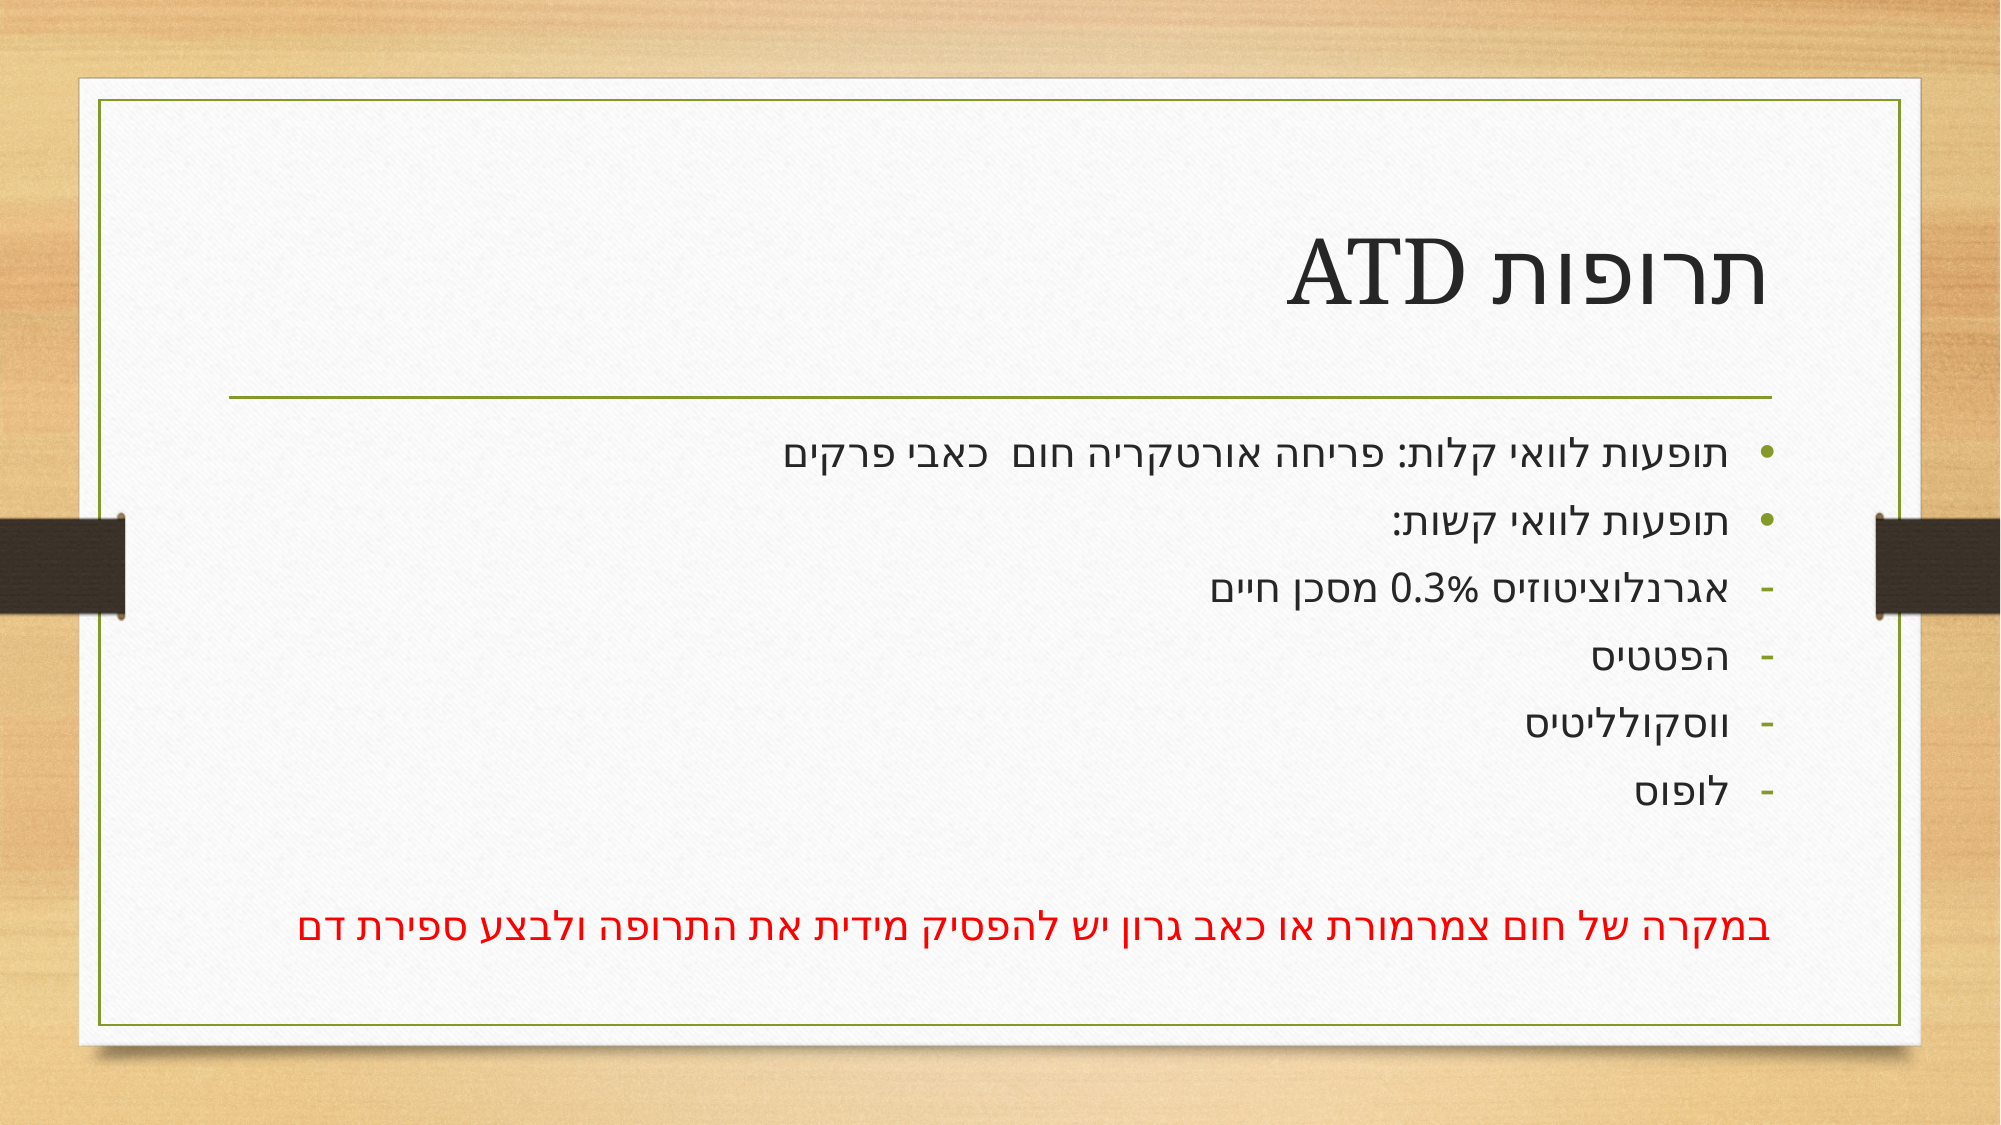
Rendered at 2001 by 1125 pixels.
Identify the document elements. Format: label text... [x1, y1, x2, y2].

title תרופות ATD [212, 161, 1788, 375]
picture [0, 0, 2001, 1125]
list תופעות לוואי קלות: פריחה אורטקריה חום כאבי פרקים תופעות לוואי קשות: אגרנלוציטוזיס 0.3% מסכן חיים הפטטיס ווסקולליטיס לופוס במקרה של חום צמרמורת או כאב גרון יש להפסיק מידית את התרופה ולבצע ספירת דם [212, 419, 1788, 964]
